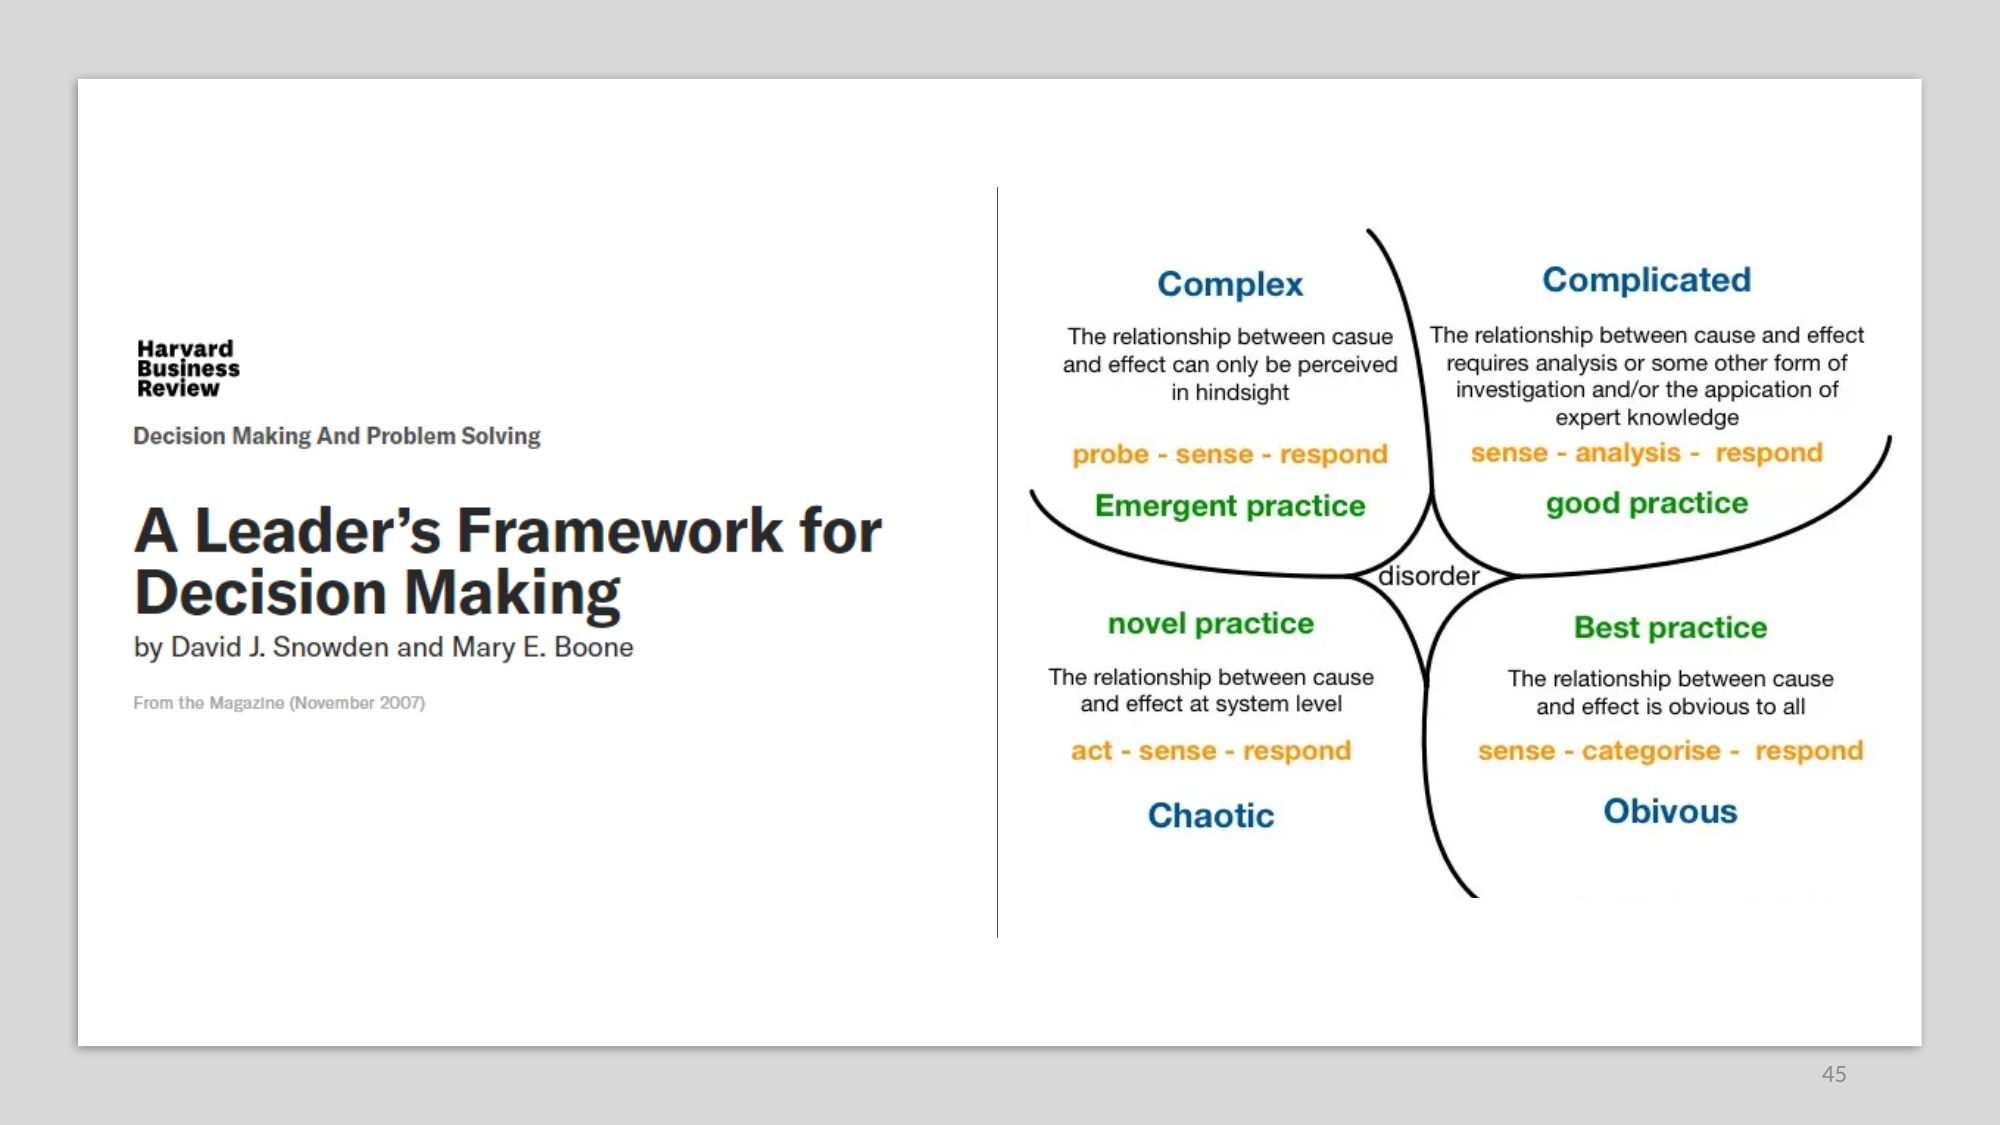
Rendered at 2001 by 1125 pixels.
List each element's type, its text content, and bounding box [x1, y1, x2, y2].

text_box [0, 0, 2000, 1125]
text_box [77, 78, 1923, 1047]
picture [105, 321, 975, 725]
slide_number 45 [1412, 1042, 1863, 1103]
picture [1025, 227, 1895, 898]
